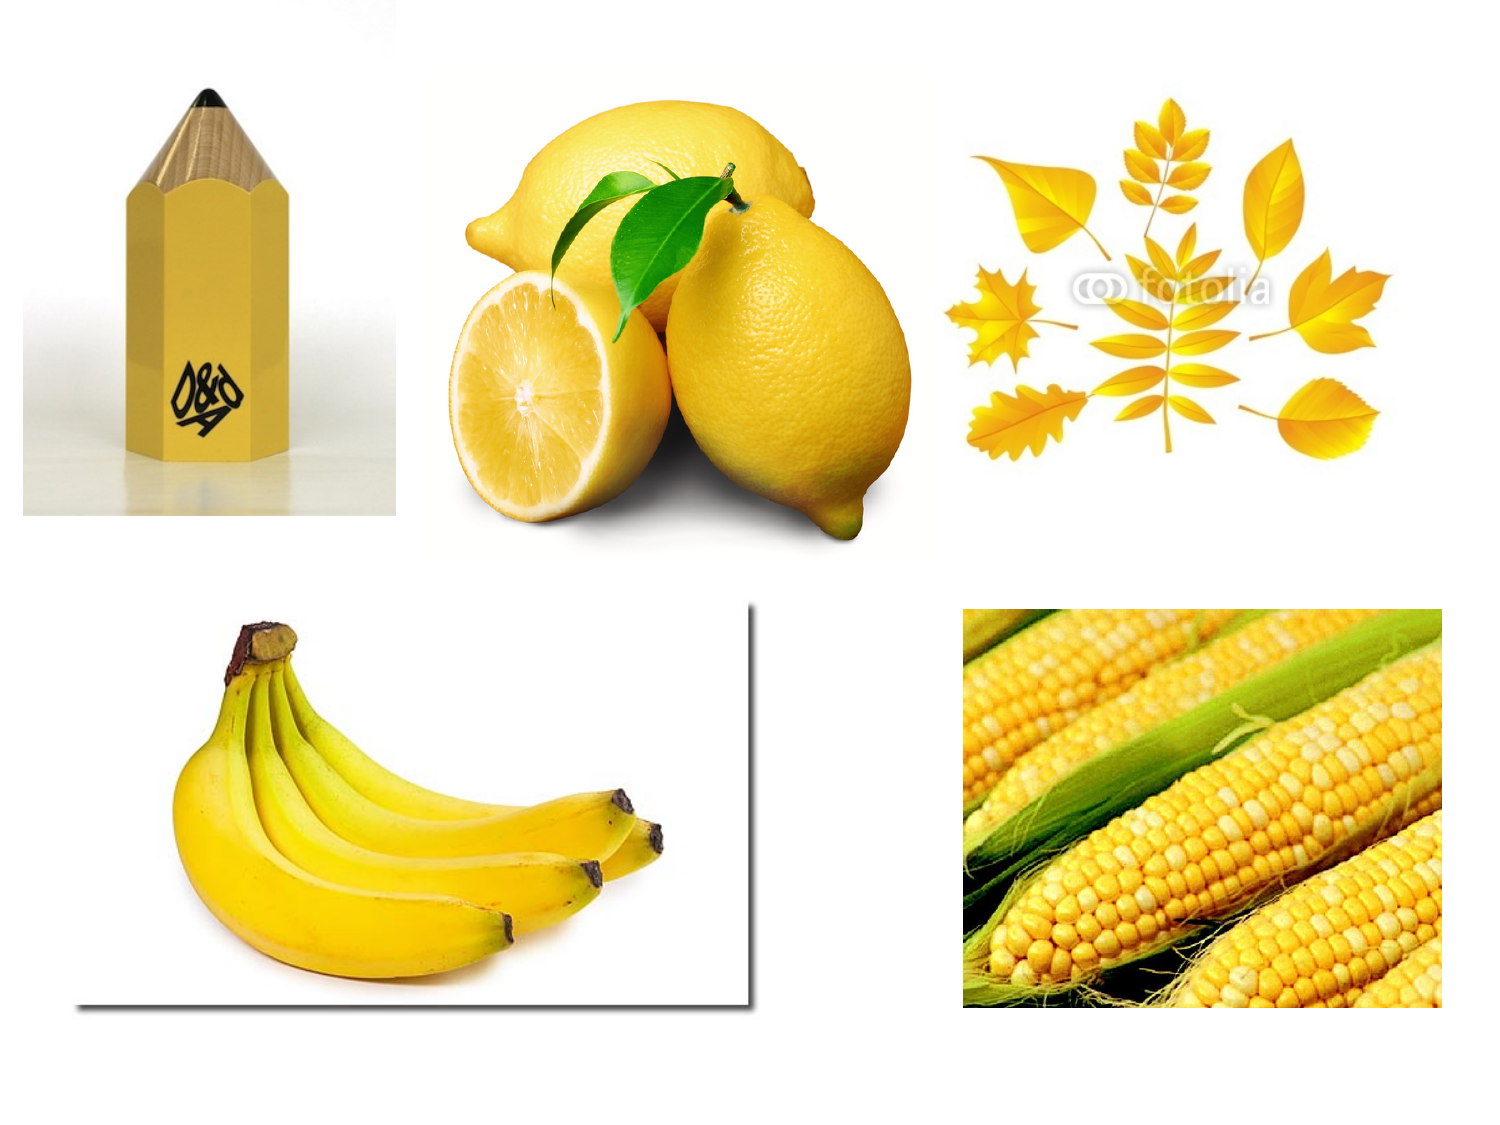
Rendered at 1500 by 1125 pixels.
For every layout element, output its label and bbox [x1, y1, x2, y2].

picture [23, 0, 396, 516]
picture [421, 70, 1417, 563]
picture [963, 609, 1442, 1009]
picture [70, 597, 762, 1021]
